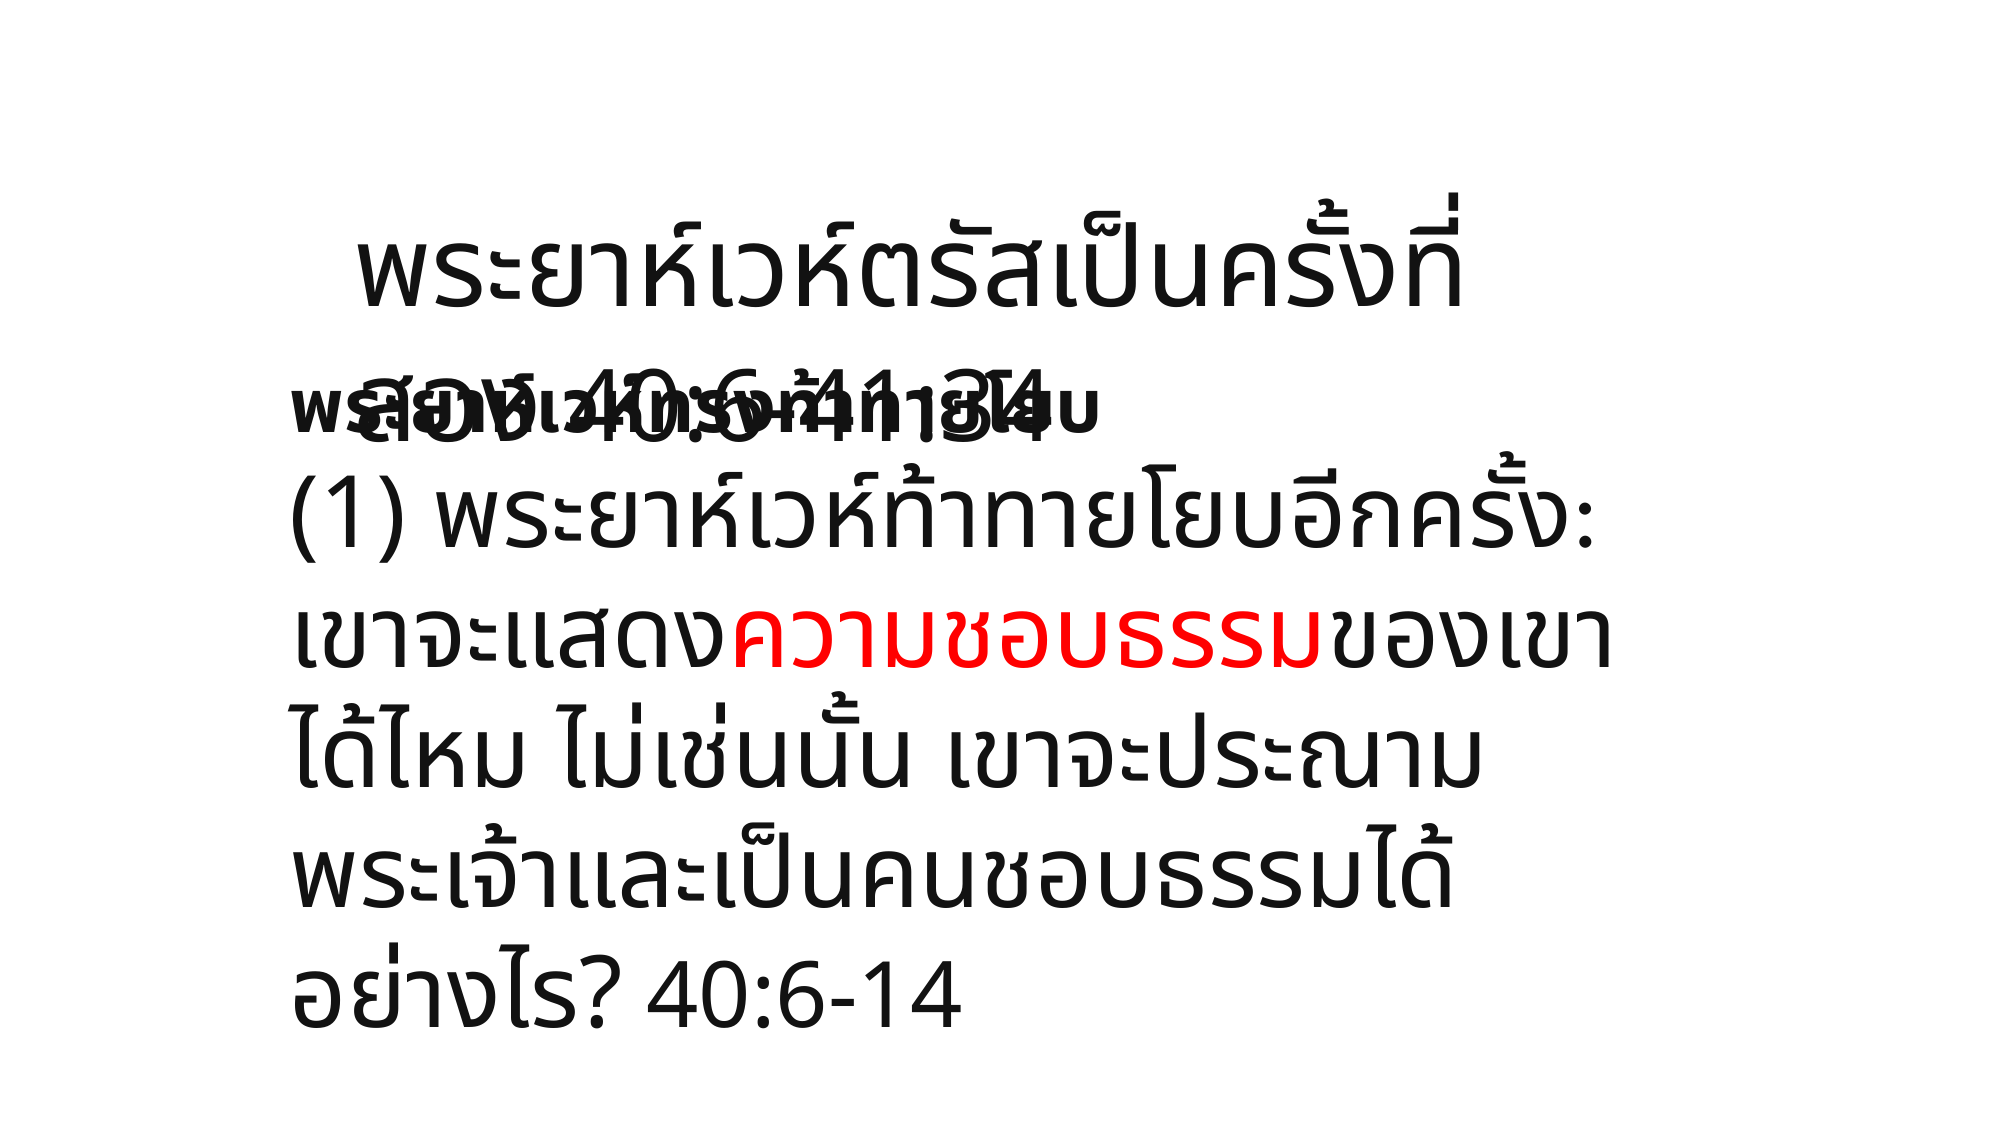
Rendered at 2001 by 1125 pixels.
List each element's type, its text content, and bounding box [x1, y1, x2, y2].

text_box พระยาห์เวห์ทรงท้าทายโยบ (1) พระยาห์เวห์ท้าทายโยบอีกครั้ง: เขาจะแสดงความชอบธรรมของเขาได้ไหม ไม่เช่นนั้น เขาจะประณามพระเจ้าและเป็นคนชอบธรรมได้อย่างไร? 40:6-14 [274, 350, 1685, 1055]
text_box พระยาห์เวห์ตรัสเป็นครั้งที่สอง 40:6-41:34 [338, 186, 1610, 350]
